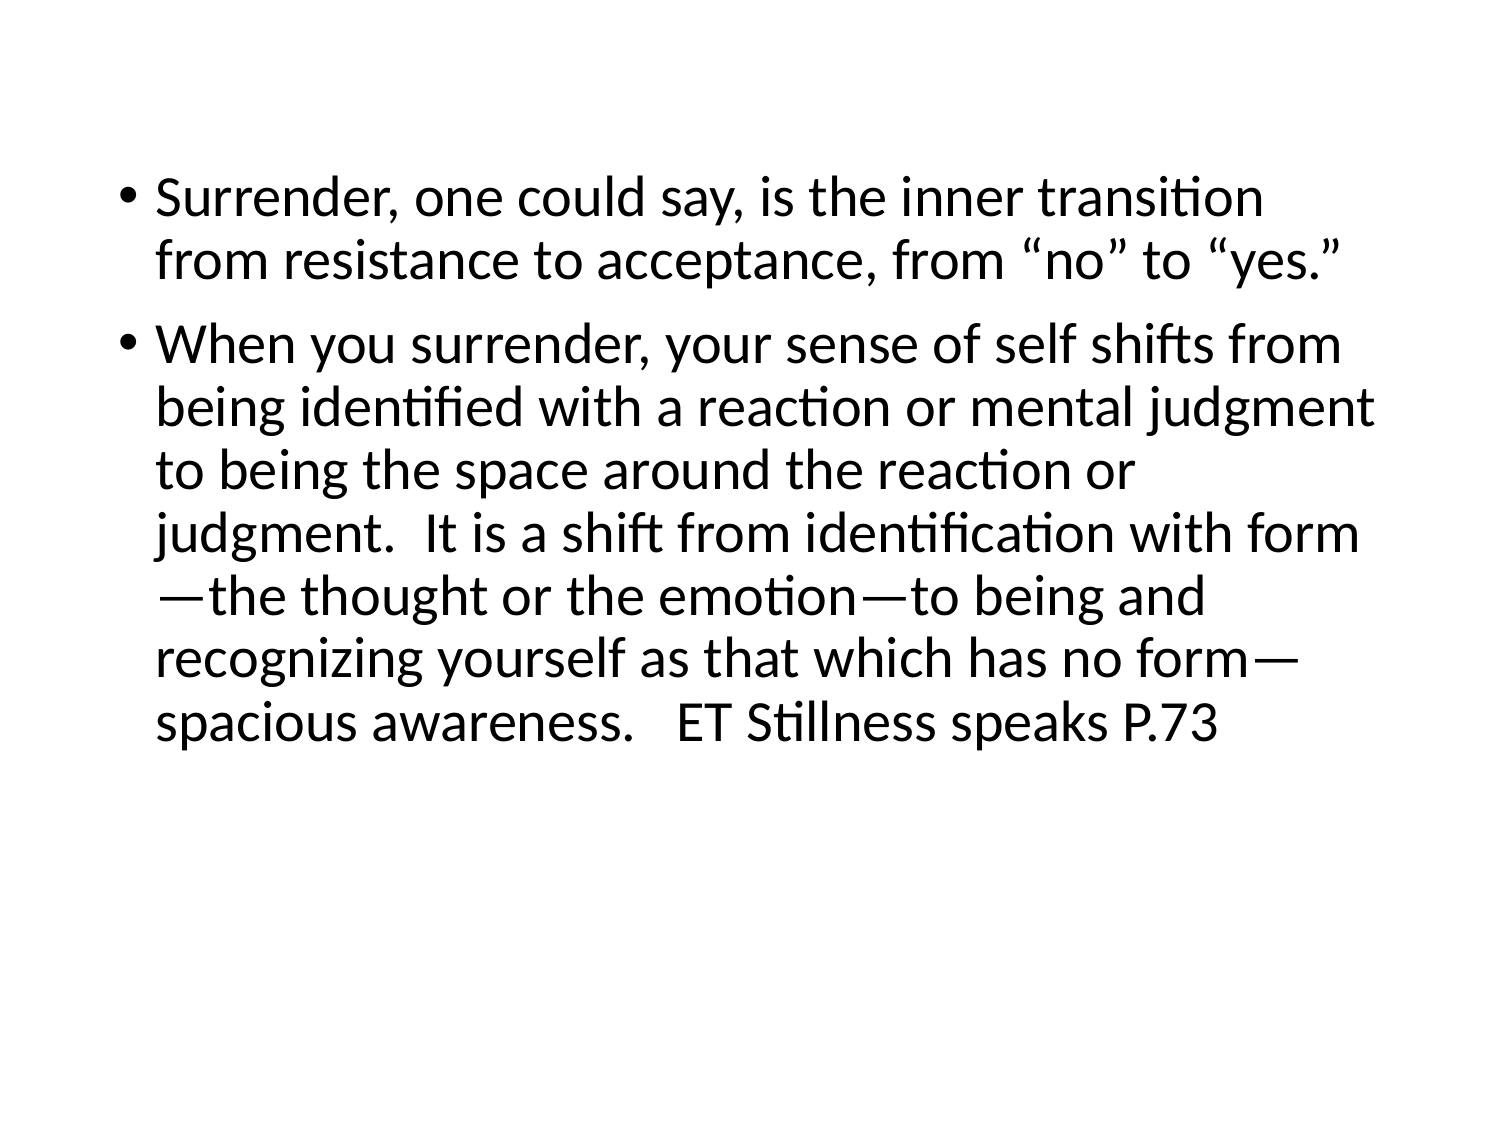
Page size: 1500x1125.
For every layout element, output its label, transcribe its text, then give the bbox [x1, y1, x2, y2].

list Surrender, one could say, is the inner transition from resistance to acceptance, from “no” to “yes.” When you surrender, your sense of self shifts from being identified with a reaction or mental judgment to being the space around the reaction or judgment. It is a shift from identification with form—the thought or the emotion—to being and recognizing yourself as that which has no form—spacious awareness. ET Stillness speaks P.73 [103, 158, 1397, 1014]
